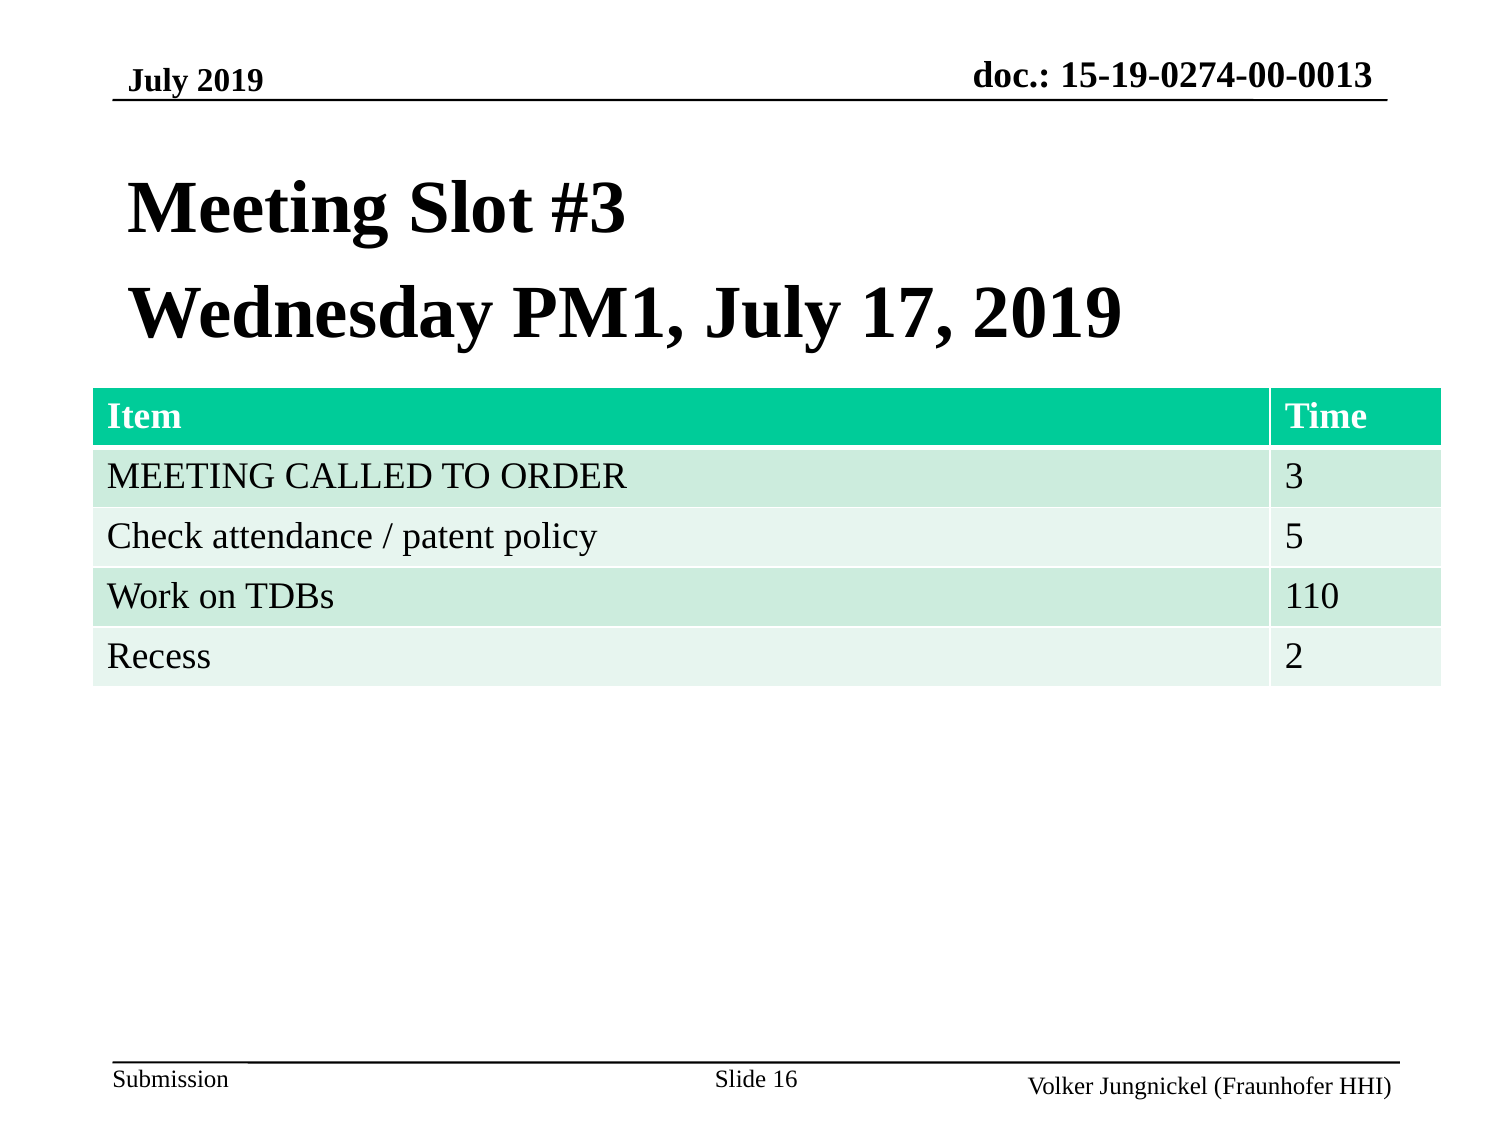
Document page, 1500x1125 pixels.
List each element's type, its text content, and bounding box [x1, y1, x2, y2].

table_cell MEETING CALLED TO ORDER [93, 450, 1269, 507]
text_box Meeting Slot #3 Wednesday PM1, July 17, 2019 [112, 149, 1388, 387]
slide_number Slide 16 [711, 1061, 801, 1093]
table_cell Recess [93, 628, 1269, 686]
text_box July 2019 [112, 50, 425, 147]
table_cell Check attendance / patent policy [93, 508, 1269, 566]
table_header Item [93, 388, 1269, 445]
table_header Time [1271, 388, 1441, 445]
footer Volker Jungnickel (Fraunhofer HHI) [1012, 1062, 1439, 1100]
table_cell Work on TDBs [93, 568, 1269, 626]
table_cell 110 [1271, 568, 1441, 626]
table_cell 3 [1271, 450, 1441, 507]
table_cell 2 [1271, 628, 1441, 686]
table_cell 5 [1271, 508, 1441, 566]
